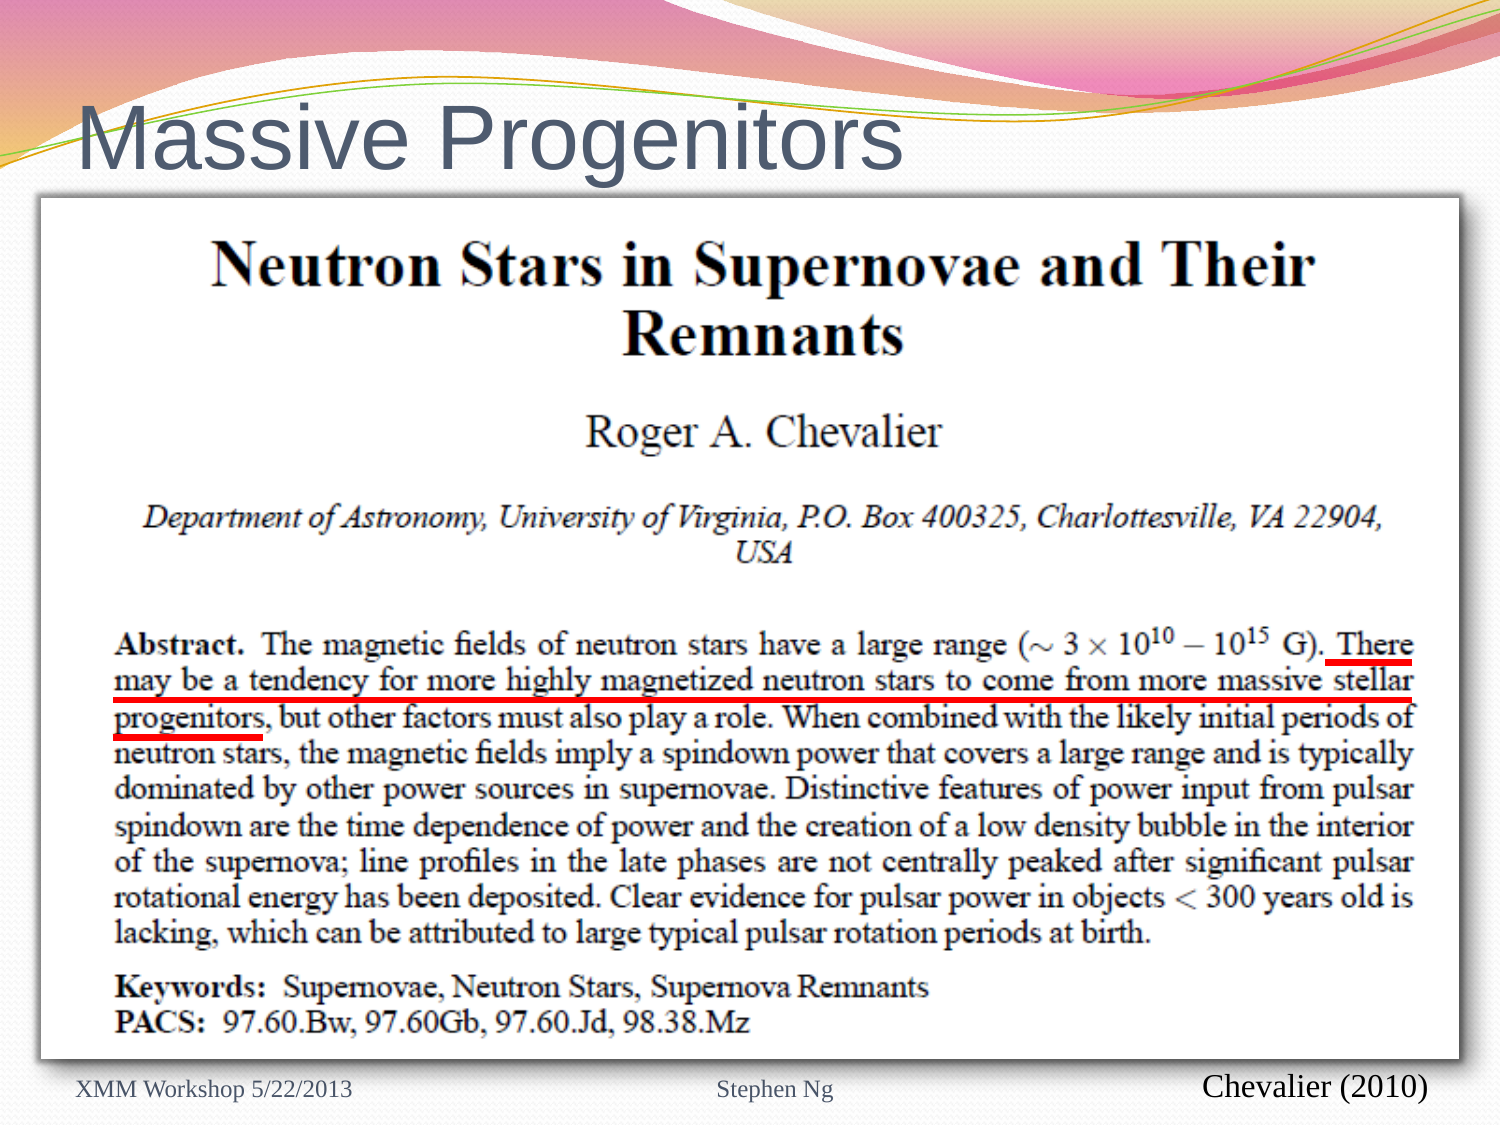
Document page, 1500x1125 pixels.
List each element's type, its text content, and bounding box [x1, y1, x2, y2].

title Massive Progenitors [75, 37, 1425, 188]
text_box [49, 206, 1476, 1113]
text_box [112, 662, 1413, 738]
